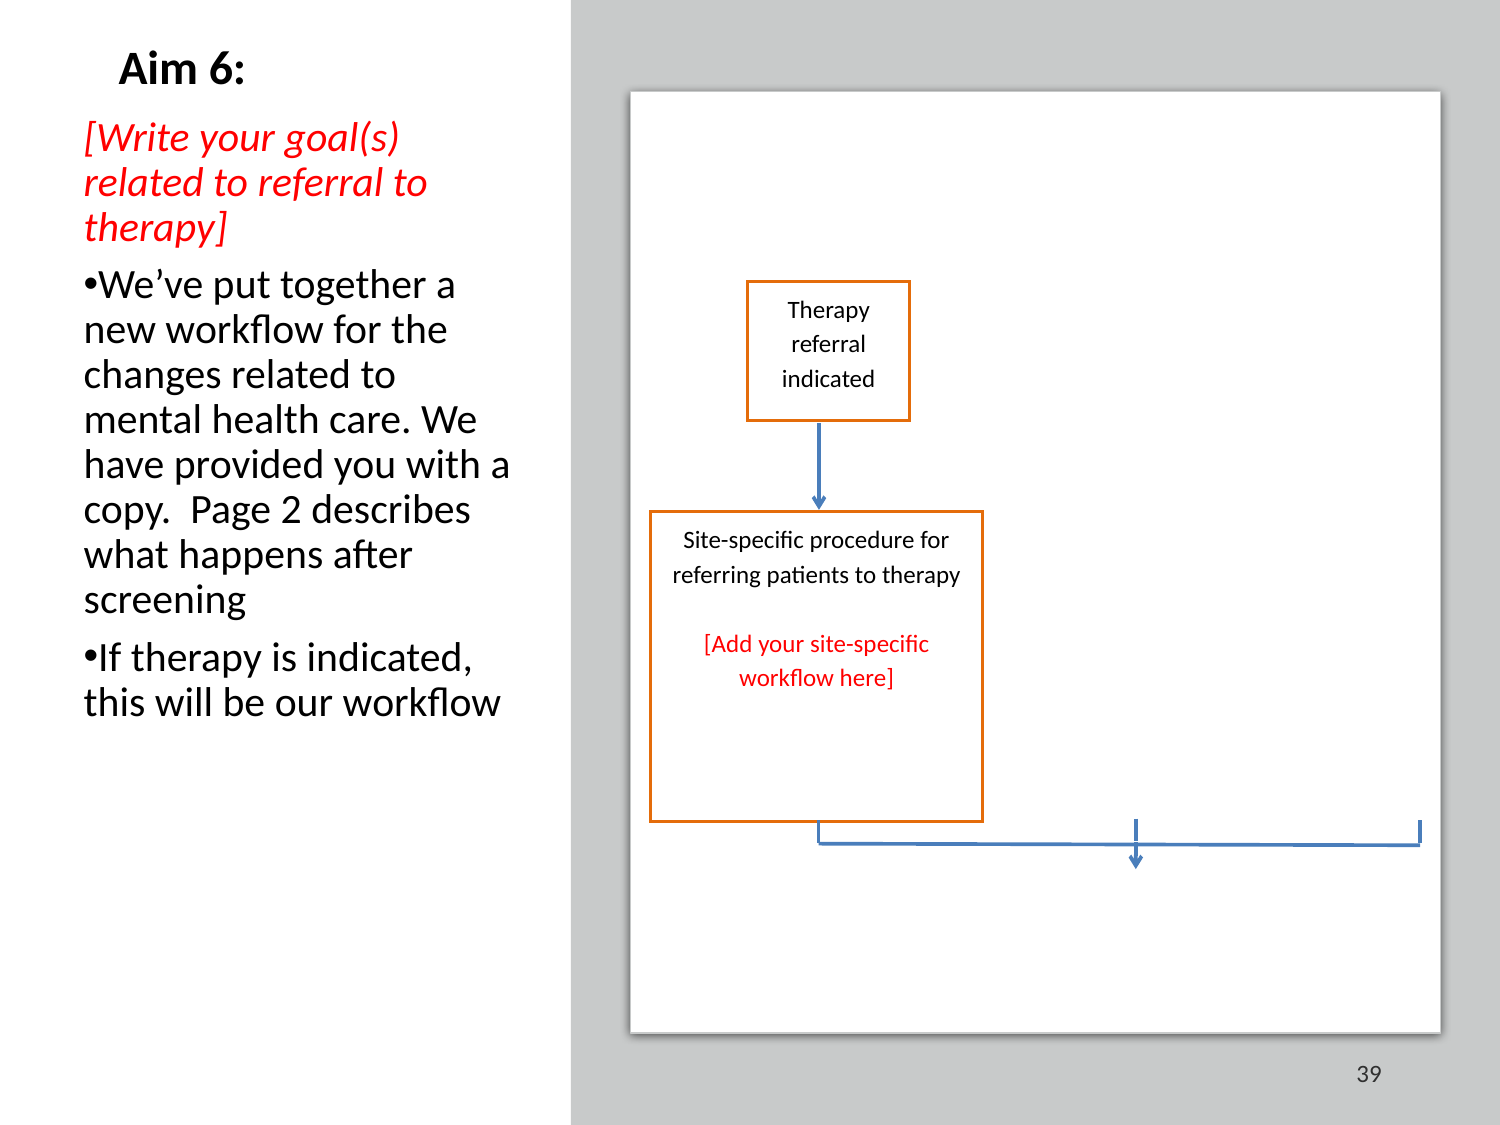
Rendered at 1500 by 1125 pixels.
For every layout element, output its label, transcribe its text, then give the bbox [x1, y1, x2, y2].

text_box [Write your goal(s) related to referral to therapy] We’ve put together a new workflow for the changes related to mental health care. We have provided you with a copy. Page 2 describes what happens after screening If therapy is indicated, this will be our workflow [68, 108, 526, 786]
text_box [569, 0, 1500, 1125]
text_box Aim 6: [103, 36, 400, 103]
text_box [650, 280, 1421, 870]
slide_number 39 [1059, 1042, 1397, 1103]
text_box [628, 89, 1443, 1035]
